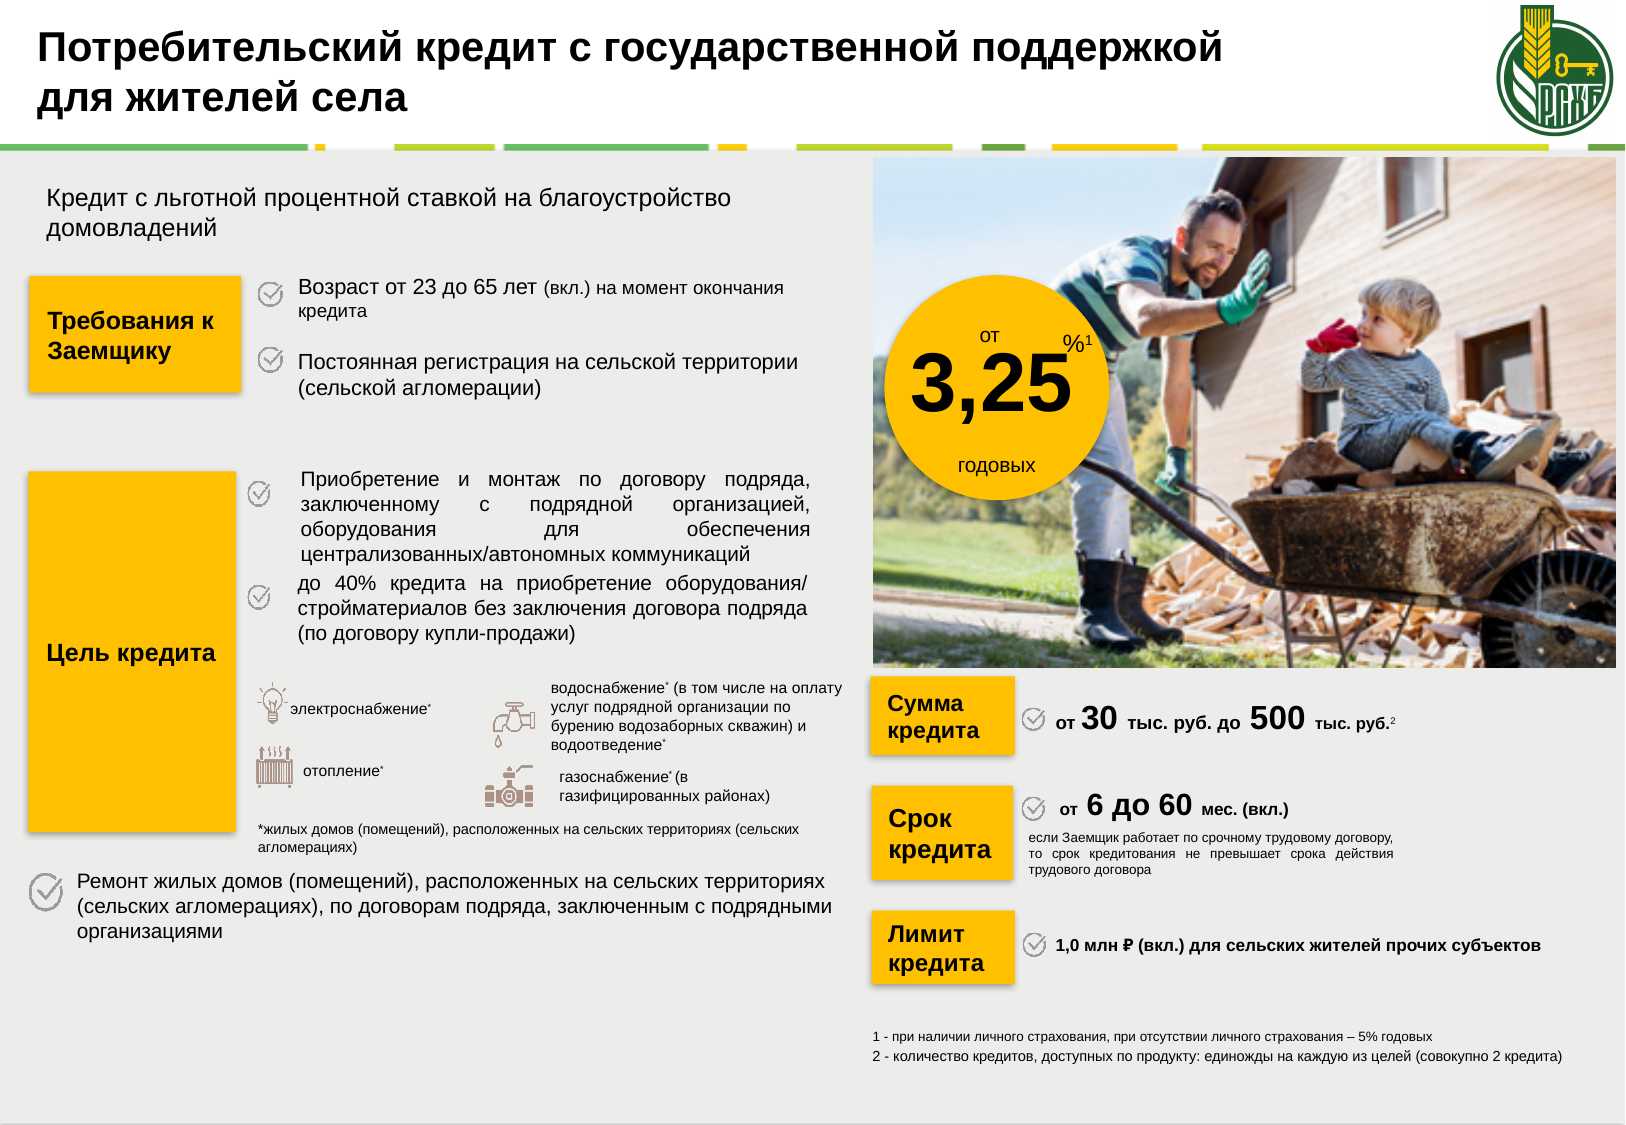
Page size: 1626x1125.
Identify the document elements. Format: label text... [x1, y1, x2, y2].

text_box Цель кредита [28, 471, 237, 833]
picture [255, 746, 293, 789]
text_box если Заемщик работает по срочному трудовому договору, то срок кредитования не превышает срока действия трудового договора [1016, 821, 1409, 885]
text_box Постоянная регистрация на сельской территории (сельской агломерации) [283, 340, 846, 408]
title Потребительский кредит с государственной поддержкой для жителей села [22, 28, 1489, 111]
picture [255, 279, 283, 307]
picture [1020, 931, 1046, 957]
text_box Кредит с льготной процентной ставкой на благоустройство домовладений [31, 173, 820, 249]
text_box Приобретение и монтаж по договору подряда, заключенному с подрядной организацией, оборудования для обеспечения централизованных/автономных коммуникаций [285, 458, 826, 573]
text_box Требования к Заемщику [29, 275, 242, 393]
text_box электроснабжение* [297, 691, 482, 726]
picture [252, 680, 293, 725]
text_box газоснабжение* (в газифицированных районах) [544, 759, 820, 812]
text_box от 30 тыс. руб. до 500 тыс. руб.2 [1040, 696, 1625, 743]
text_box до 40% кредита на приобретение оборудования/ стройматериалов без заключения договора подряда (по договору купли-продажи) [282, 562, 823, 653]
picture [1019, 705, 1045, 731]
text_box от 6 до 60 мес. (вкл.) [1044, 784, 1364, 821]
text_box Лимит кредита [871, 910, 1016, 985]
picture [255, 345, 283, 373]
picture [0, 144, 1626, 152]
picture [1020, 795, 1046, 821]
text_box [884, 274, 1110, 501]
text_box Срок кредита [871, 785, 1014, 881]
text_box Сумма кредита [870, 676, 1016, 756]
picture [246, 479, 271, 507]
text_box [0, 150, 1625, 1124]
text_box 1 - при наличии личного страхования, при отсутствии личного страхования – 5% годовых [857, 1020, 1527, 1039]
text_box отопление* [296, 753, 423, 788]
text_box 1,0 млн ₽ (вкл.) для сельских жителей прочих субъектов [1040, 926, 1578, 963]
text_box 2 - количество кредитов, доступных по продукту: единожды на каждую из целей (совокупно 2 кредита) [857, 1039, 1600, 1089]
picture [246, 583, 271, 611]
picture [27, 871, 63, 912]
text_box Ремонт жилых домов (помещений), расположенных на сельских территориях (сельских агломерациях), по договорам подряда, заключенным с подрядными организациями [62, 860, 860, 951]
picture [485, 759, 533, 814]
text_box Возраст от 23 до 65 лет (вкл.) на момент окончания кредита [283, 264, 814, 329]
text_box водоснабжение* (в том числе на оплату услуг подрядной организации по бурению водозаборных скважин) и водоотведение* [536, 670, 860, 761]
picture [493, 700, 535, 748]
text_box *жилых домов (помещений), расположенных на сельских территориях (сельских агломерациях) [243, 812, 848, 860]
picture [873, 156, 1616, 668]
picture [1494, 2, 1616, 139]
